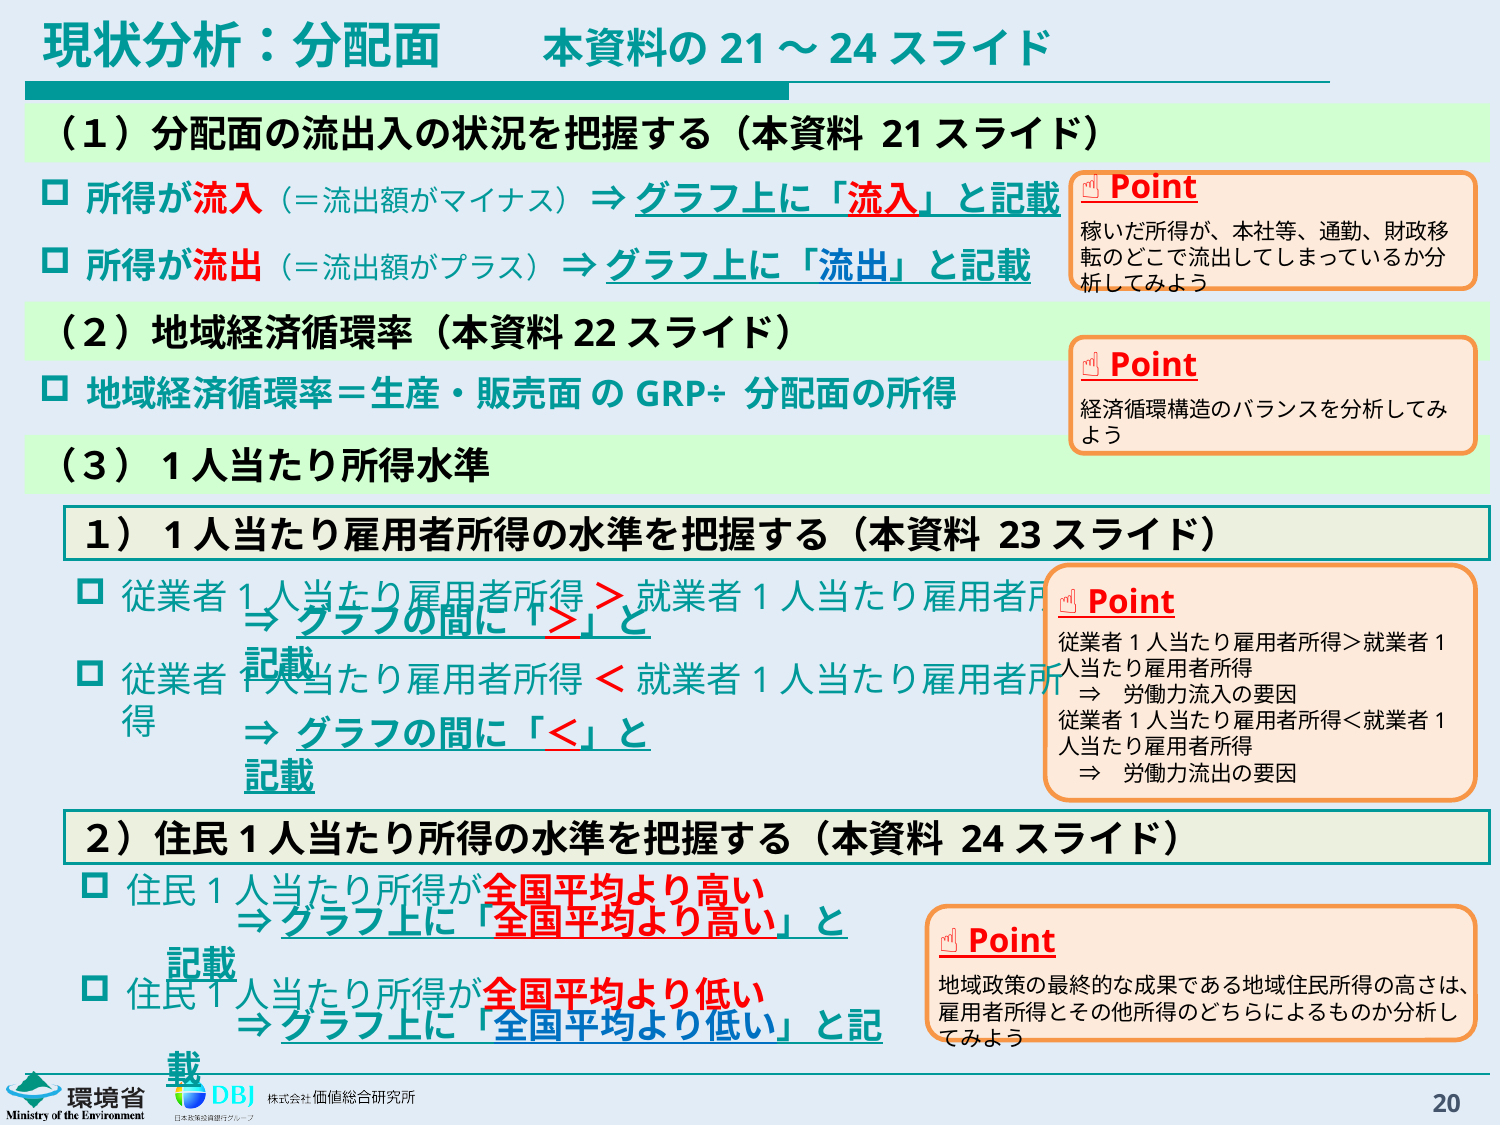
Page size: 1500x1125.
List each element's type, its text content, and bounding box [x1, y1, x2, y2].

text_box ⇒ グラフの間に「＜」と記載 [229, 721, 693, 786]
text_box 地域経済循環率＝生産・販売面 のGRP÷ 分配面の所得 [24, 357, 1020, 428]
text_box 従業者1人当たり雇用者所得 ＞ 就業者1人当たり雇用者所得 [59, 561, 1471, 631]
text_box ⇒ グラフ上に「全国平均より高い」と記載 [151, 913, 878, 966]
text_box 所得が流入（＝流出額がマイナス） ⇒ グラフ上に「流入」と記載 所得が流出（＝流出額がプラス） ⇒ グラフ上に「流出」と記載 [24, 163, 1500, 299]
text_box ☝ Point 経済循環構造のバランスを分析してみよう [1070, 337, 1476, 454]
picture [2, 1071, 148, 1125]
text_box ⇒ グラフ上に「全国平均より低い」と記載 [151, 1020, 924, 1073]
text_box （２）地域経済循環率（本資料22スライド） [24, 301, 1490, 361]
text_box ☝ Point 稼いだ所得が、本社等、通勤、財政移転のどこで流出してしまっているか分析してみよう [1070, 172, 1476, 289]
text_box 住民1人当たり所得が全国平均より高い [64, 861, 1471, 918]
text_box ⇒ グラフの間に「＞」と記載 [229, 606, 693, 664]
text_box ☝ Point 地域政策の最終的な成果である地域住民所得の高さは、雇用者所得とその他所得のどちらによるものか分析してみよう [927, 906, 1476, 1041]
text_box （１）分配面の流出入の状況を把握する（本資料 21スライド） [24, 103, 1490, 163]
slide_number 20 [1393, 1079, 1500, 1122]
title 現状分析：分配面 本資料の21～24スライド [27, 0, 1500, 82]
text_box １）1人当たり雇用者所得の水準を把握する（本資料 23スライド） [64, 506, 1490, 560]
text_box 住民1人当たり所得が全国平均より低い [64, 966, 1471, 1020]
text_box （３）1人当たり所得水準 [24, 434, 1490, 494]
text_box ２）住民1人当たり所得の水準を把握する（本資料 24スライド） [64, 810, 1490, 864]
picture [171, 1075, 419, 1125]
text_box ☝ Point 従業者1人当たり雇用者所得＞就業者1人当たり雇用者所得 ⇒ 労働力流入の要因 従業者1人当たり雇用者所得＜就業者1人当たり雇用者所得 ⇒ 労働力流出の要因 [1045, 564, 1476, 801]
text_box 従業者1人当たり雇用者所得 ＜ 就業者1人当たり雇用者所得 [59, 664, 1080, 734]
